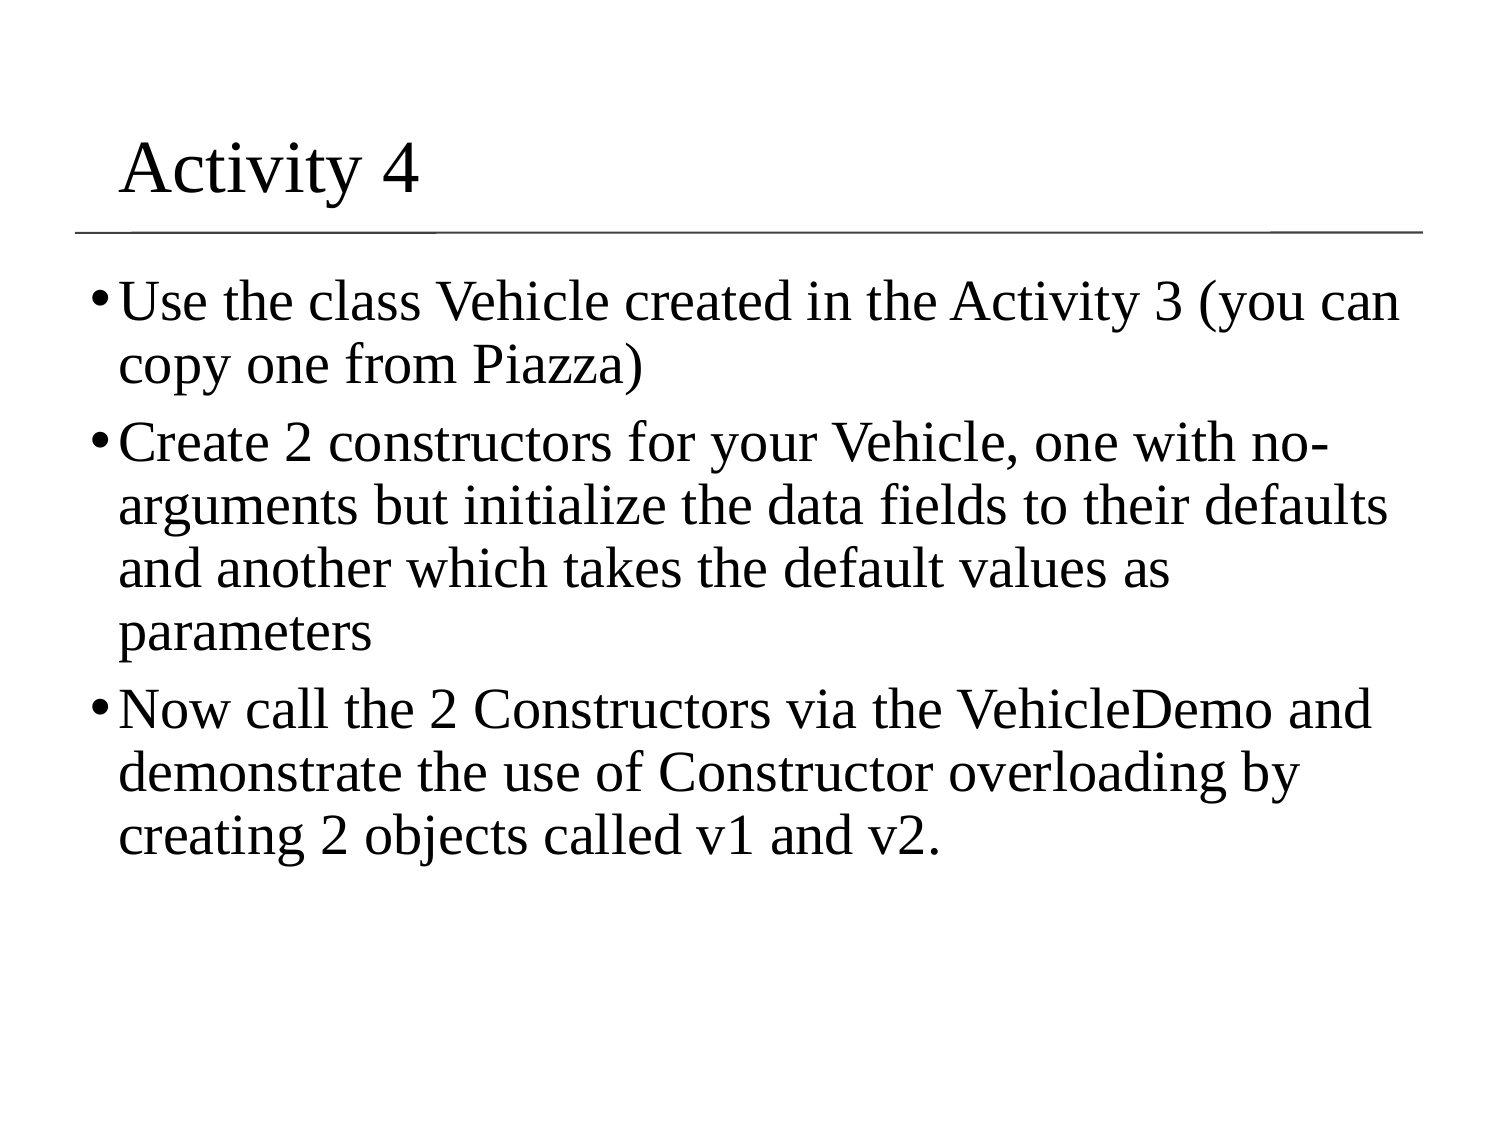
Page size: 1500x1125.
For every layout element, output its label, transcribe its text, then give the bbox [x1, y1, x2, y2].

title Activity 4 [103, 59, 1455, 262]
list Use the class Vehicle created in the Activity 3 (you can copy one from Piazza) Create 2 constructors for your Vehicle, one with no-arguments but initialize the data fields to their defaults and another which takes the default values as parameters Now call the 2 Constructors via the VehicleDemo and demonstrate the use of Constructor overloading by creating 2 objects called v1 and v2. [75, 262, 1455, 1085]
